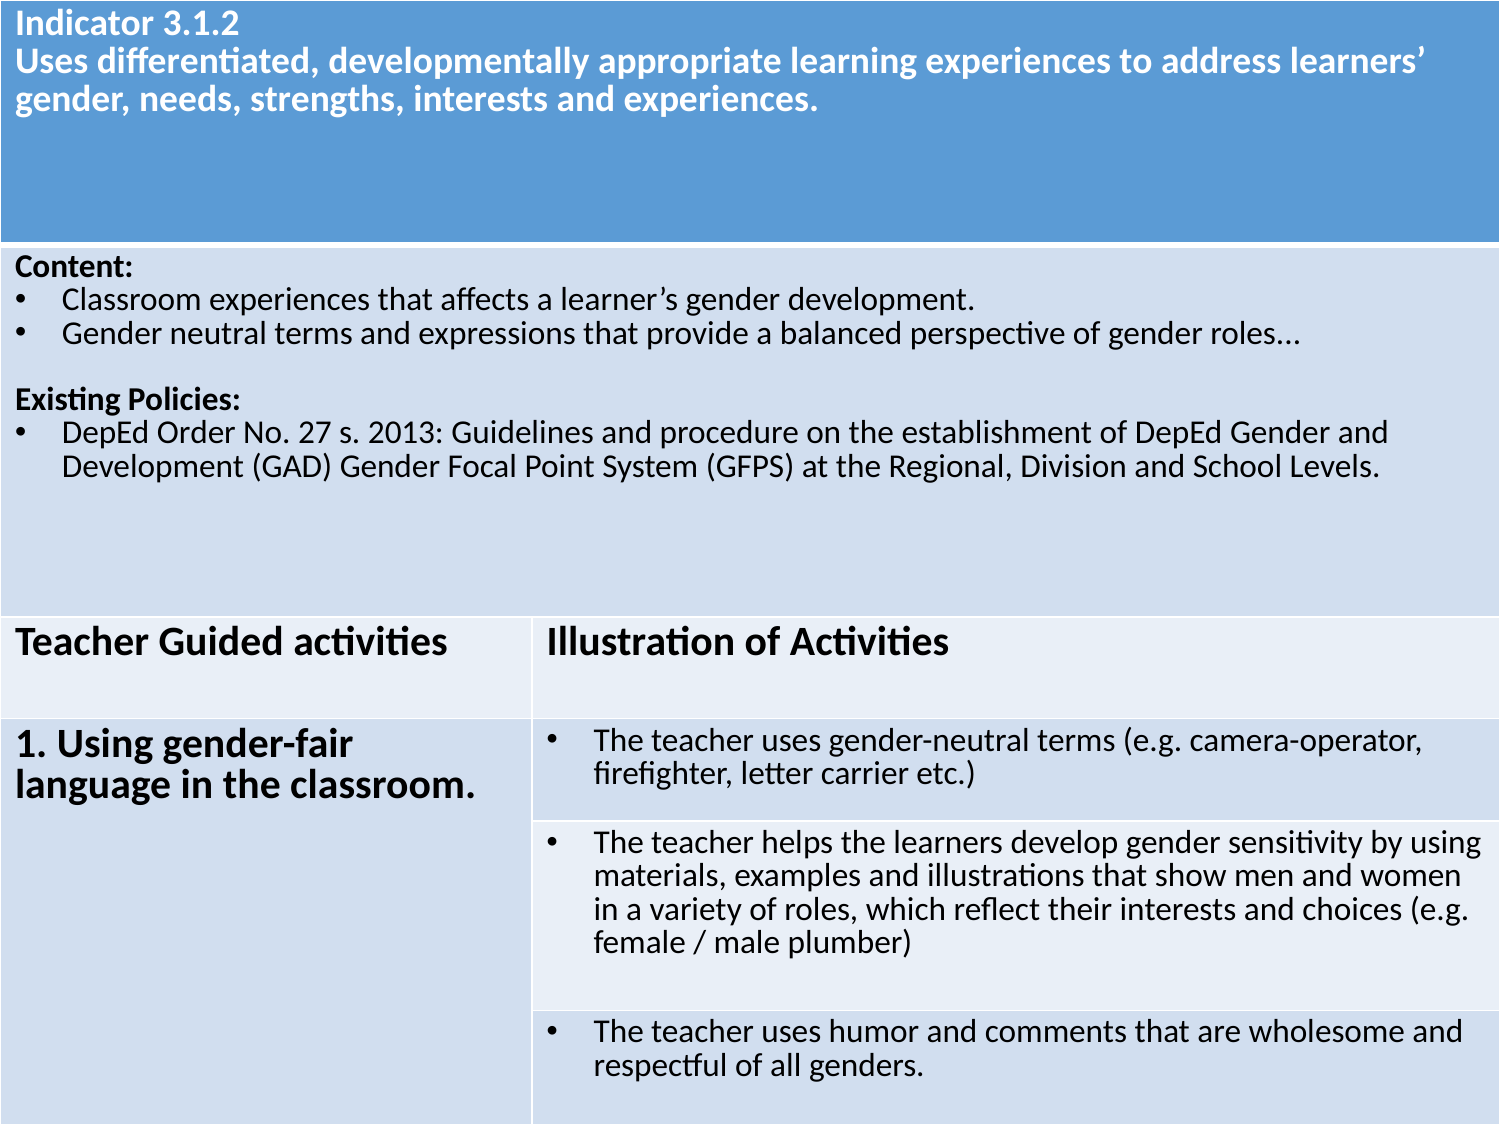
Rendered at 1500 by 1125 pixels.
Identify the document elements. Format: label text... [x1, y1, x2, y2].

table_cell Content: Classroom experiences that affects a learner’s gender development. Gender neutral terms and expressions that provide a balanced perspective of gender roles... Existing Policies: DepEd Order No. 27 s. 2013: Guidelines and procedure on the establishment of DepEd Gender and Development (GAD) Gender Focal Point System (GFPS) at the Regional, Division and School Levels. [1, 248, 1499, 616]
table_cell 1. Using gender-fair language in the classroom. [1, 719, 531, 1124]
table_cell Illustration of Activities [533, 618, 1499, 718]
table_cell The teacher helps the learners develop gender sensitivity by using materials, examples and illustrations that show men and women in a variety of roles, which reflect their interests and choices (e.g. female / male plumber) [533, 822, 1499, 1010]
table_cell Teacher Guided activities [1, 618, 531, 718]
table_cell The teacher uses humor and comments that are wholesome and respectful of all genders. [533, 1011, 1499, 1124]
table_header Indicator 3.1.2 Uses differentiated, developmentally appropriate learning experiences to address learners’ gender, needs, strengths, interests and experiences. [1, 1, 1499, 242]
table_cell The teacher uses gender-neutral terms (e.g. camera-operator, firefighter, letter carrier etc.) [533, 719, 1499, 820]
